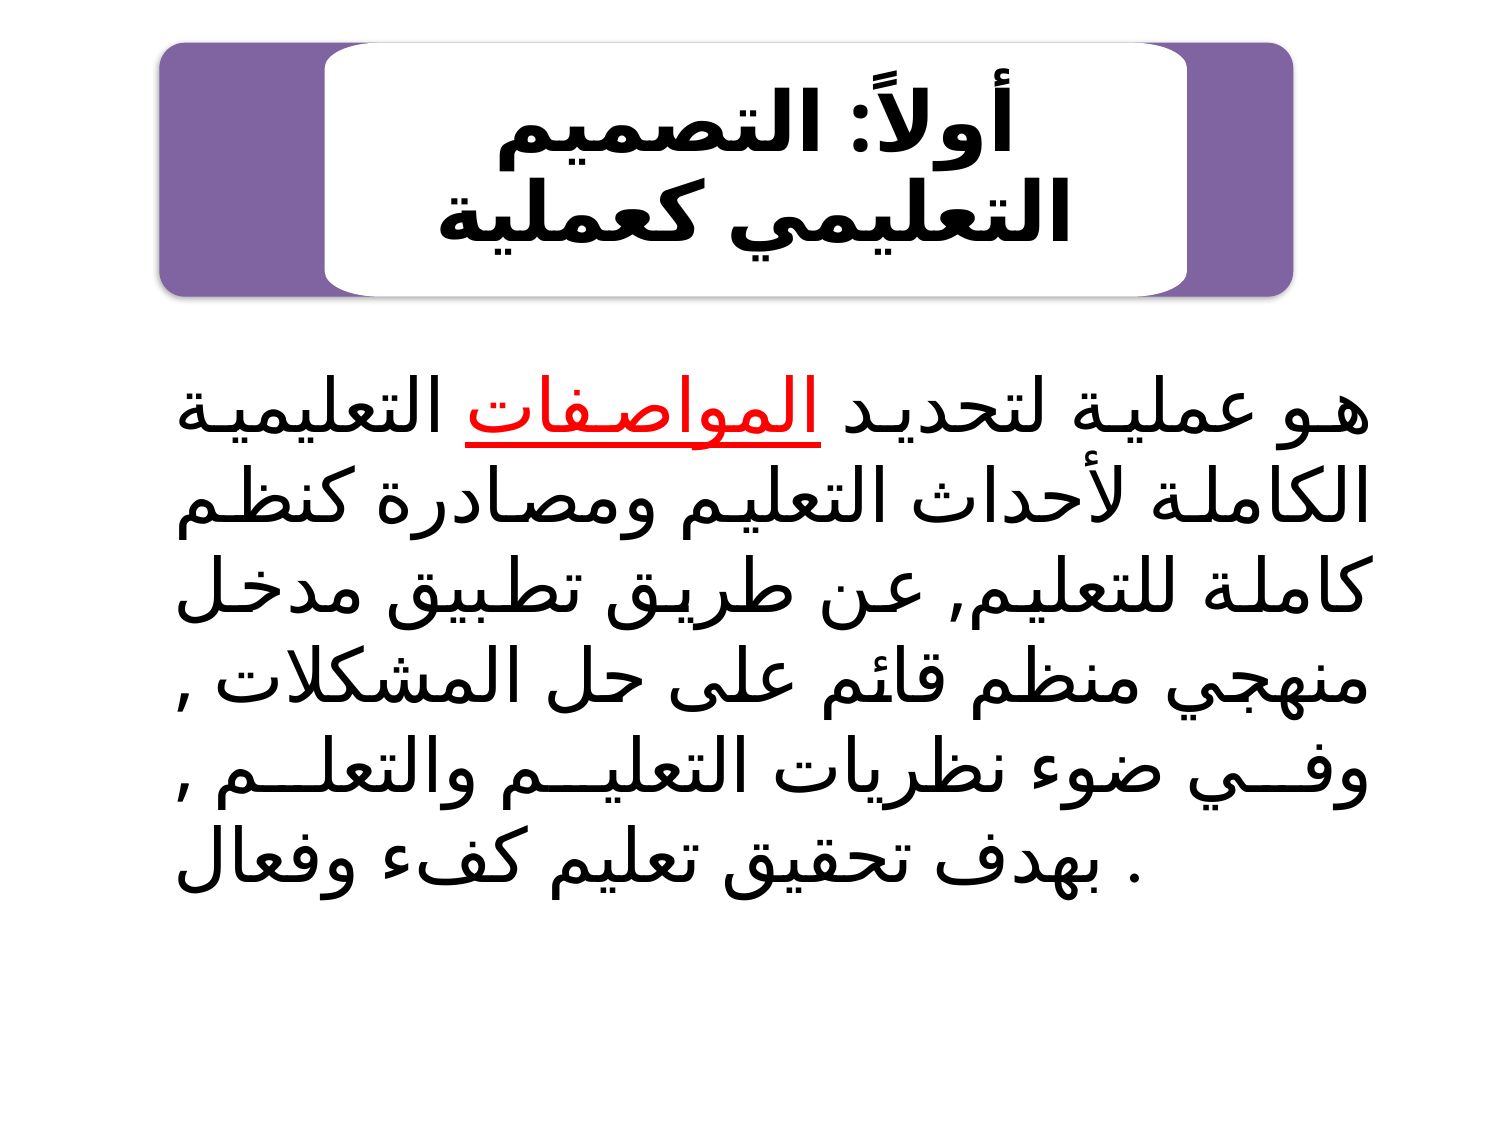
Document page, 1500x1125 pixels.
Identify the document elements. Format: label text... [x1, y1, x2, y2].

text_box [159, 42, 371, 297]
text_box أولاً: التصميم التعليمي كعملية [324, 42, 1187, 297]
text_box هو عملية لتحديد المواصفات التعليمية الكاملة لأحداث التعليم ومصادرة كنظم كاملة للتعليم, عن طريق تطبيق مدخل منهجي منظم قائم على حل المشكلات , وفي ضوء نظريات التعليم والتعلم , بهدف تحقيق تعليم كفء وفعال . [159, 349, 1388, 905]
text_box [1141, 42, 1294, 297]
